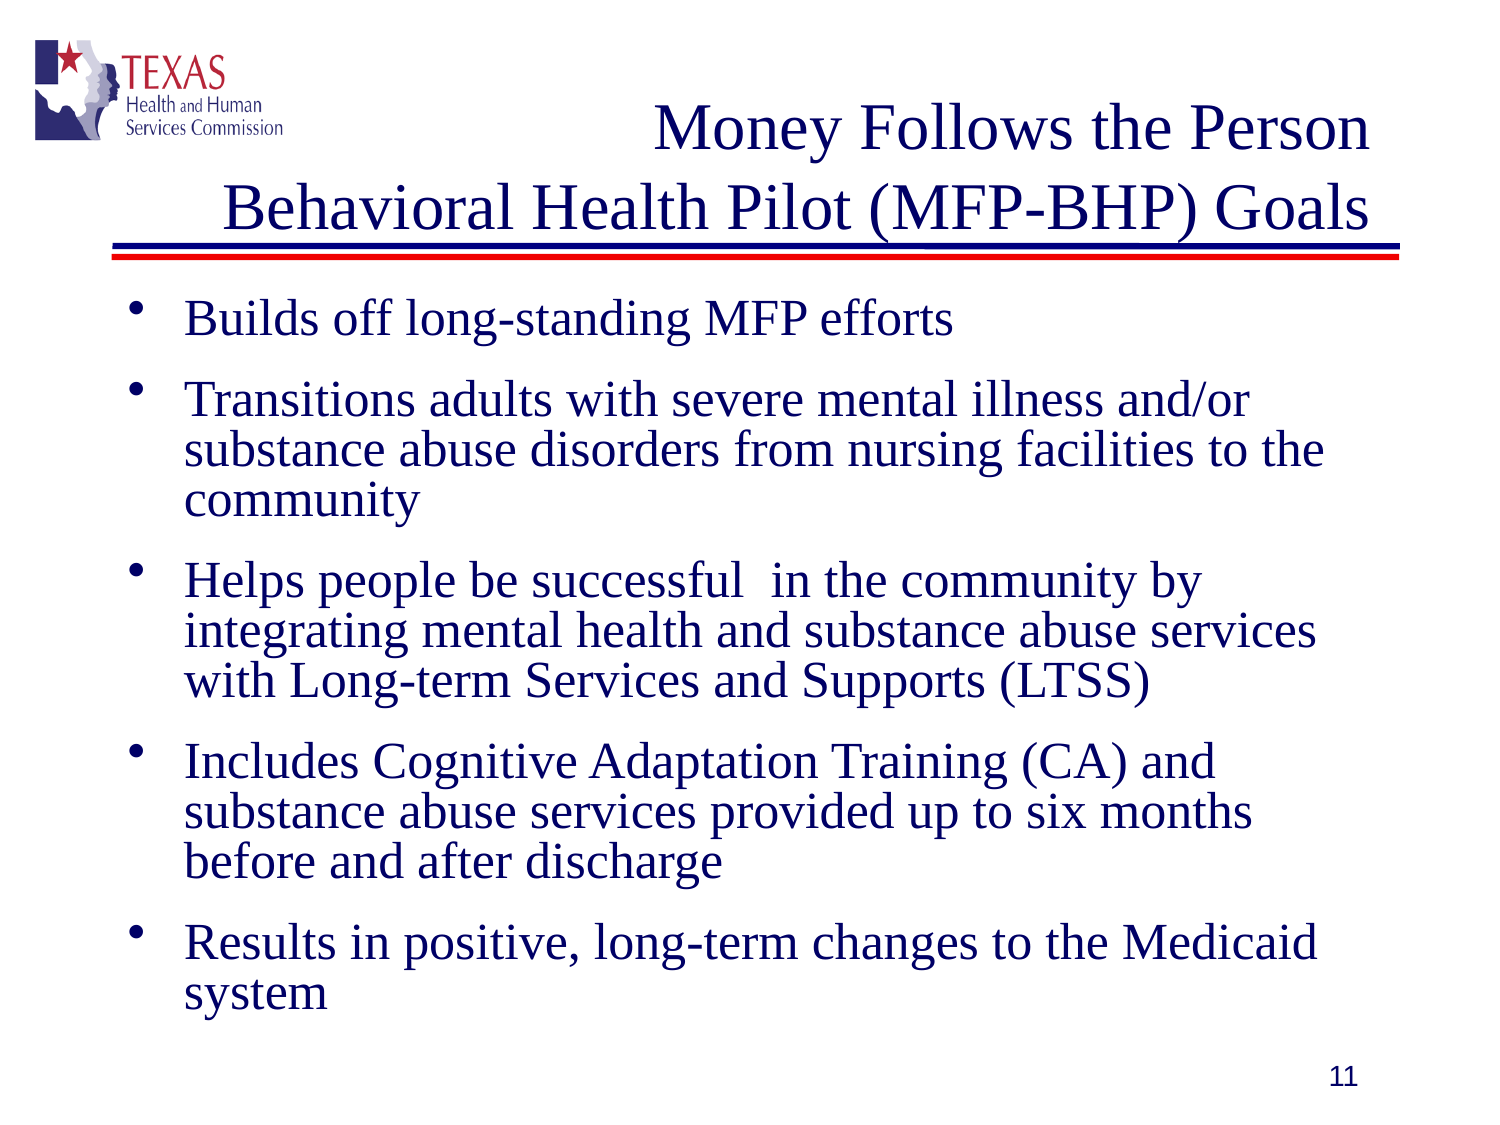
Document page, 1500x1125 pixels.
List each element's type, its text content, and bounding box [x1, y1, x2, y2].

slide_number 11 [1187, 1050, 1500, 1125]
list Builds off long-standing MFP efforts Transitions adults with severe mental illness and/or substance abuse disorders from nursing facilities to the community Helps people be successful in the community by integrating mental health and substance abuse services with Long-term Services and Supports (LTSS) Includes Cognitive Adaptation Training (CA) and substance abuse services provided up to six months before and after discharge Results in positive, long-term changes to the Medicaid system [112, 287, 1400, 1000]
title Money Follows the Person Behavioral Health Pilot (MFP-BHP) Goals [112, 87, 1388, 238]
picture [24, 24, 294, 153]
